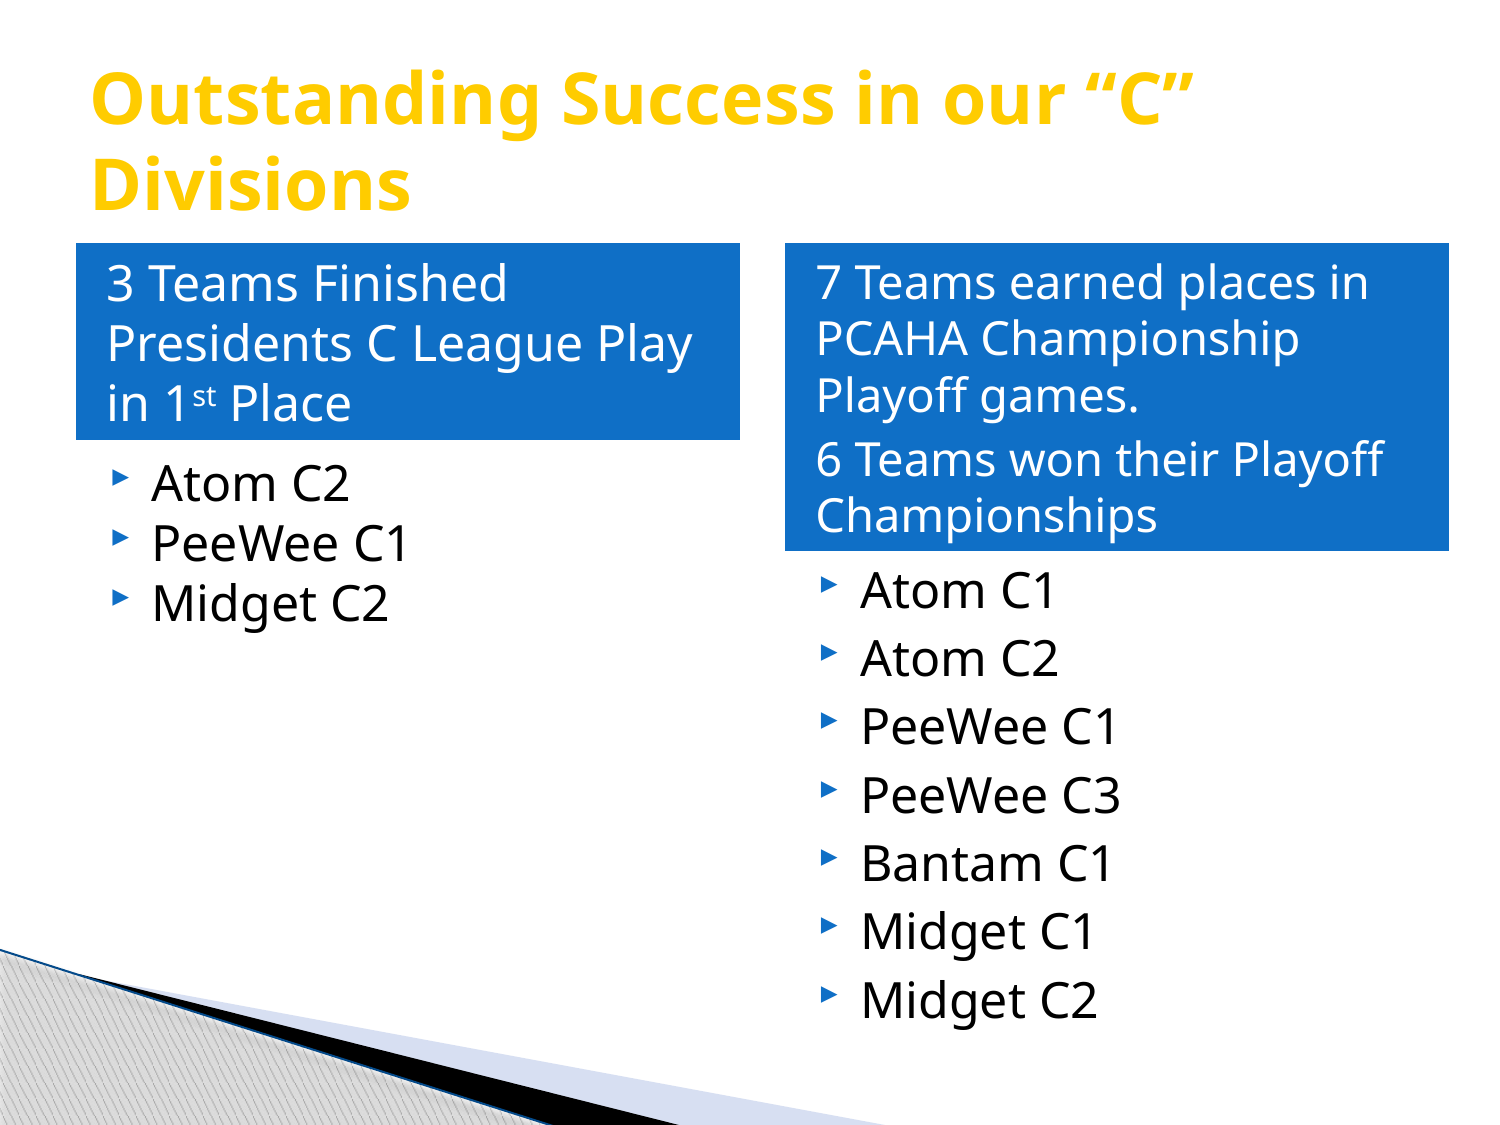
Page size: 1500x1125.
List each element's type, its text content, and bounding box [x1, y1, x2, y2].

list 3 Teams Finished Presidents C League Play in 1st Place [76, 243, 740, 440]
list 7 Teams earned places in PCAHA Championship Playoff games. 6 Teams won their Playoff Championships [785, 243, 1449, 551]
list Atom C2 PeeWee C1 Midget C2 [76, 444, 739, 705]
list Atom C1 Atom C2 PeeWee C1 PeeWee C3 Bantam C1 Midget C1 Midget C2 [785, 550, 1447, 1125]
title Outstanding Success in our “C” Divisions [75, 44, 1425, 233]
